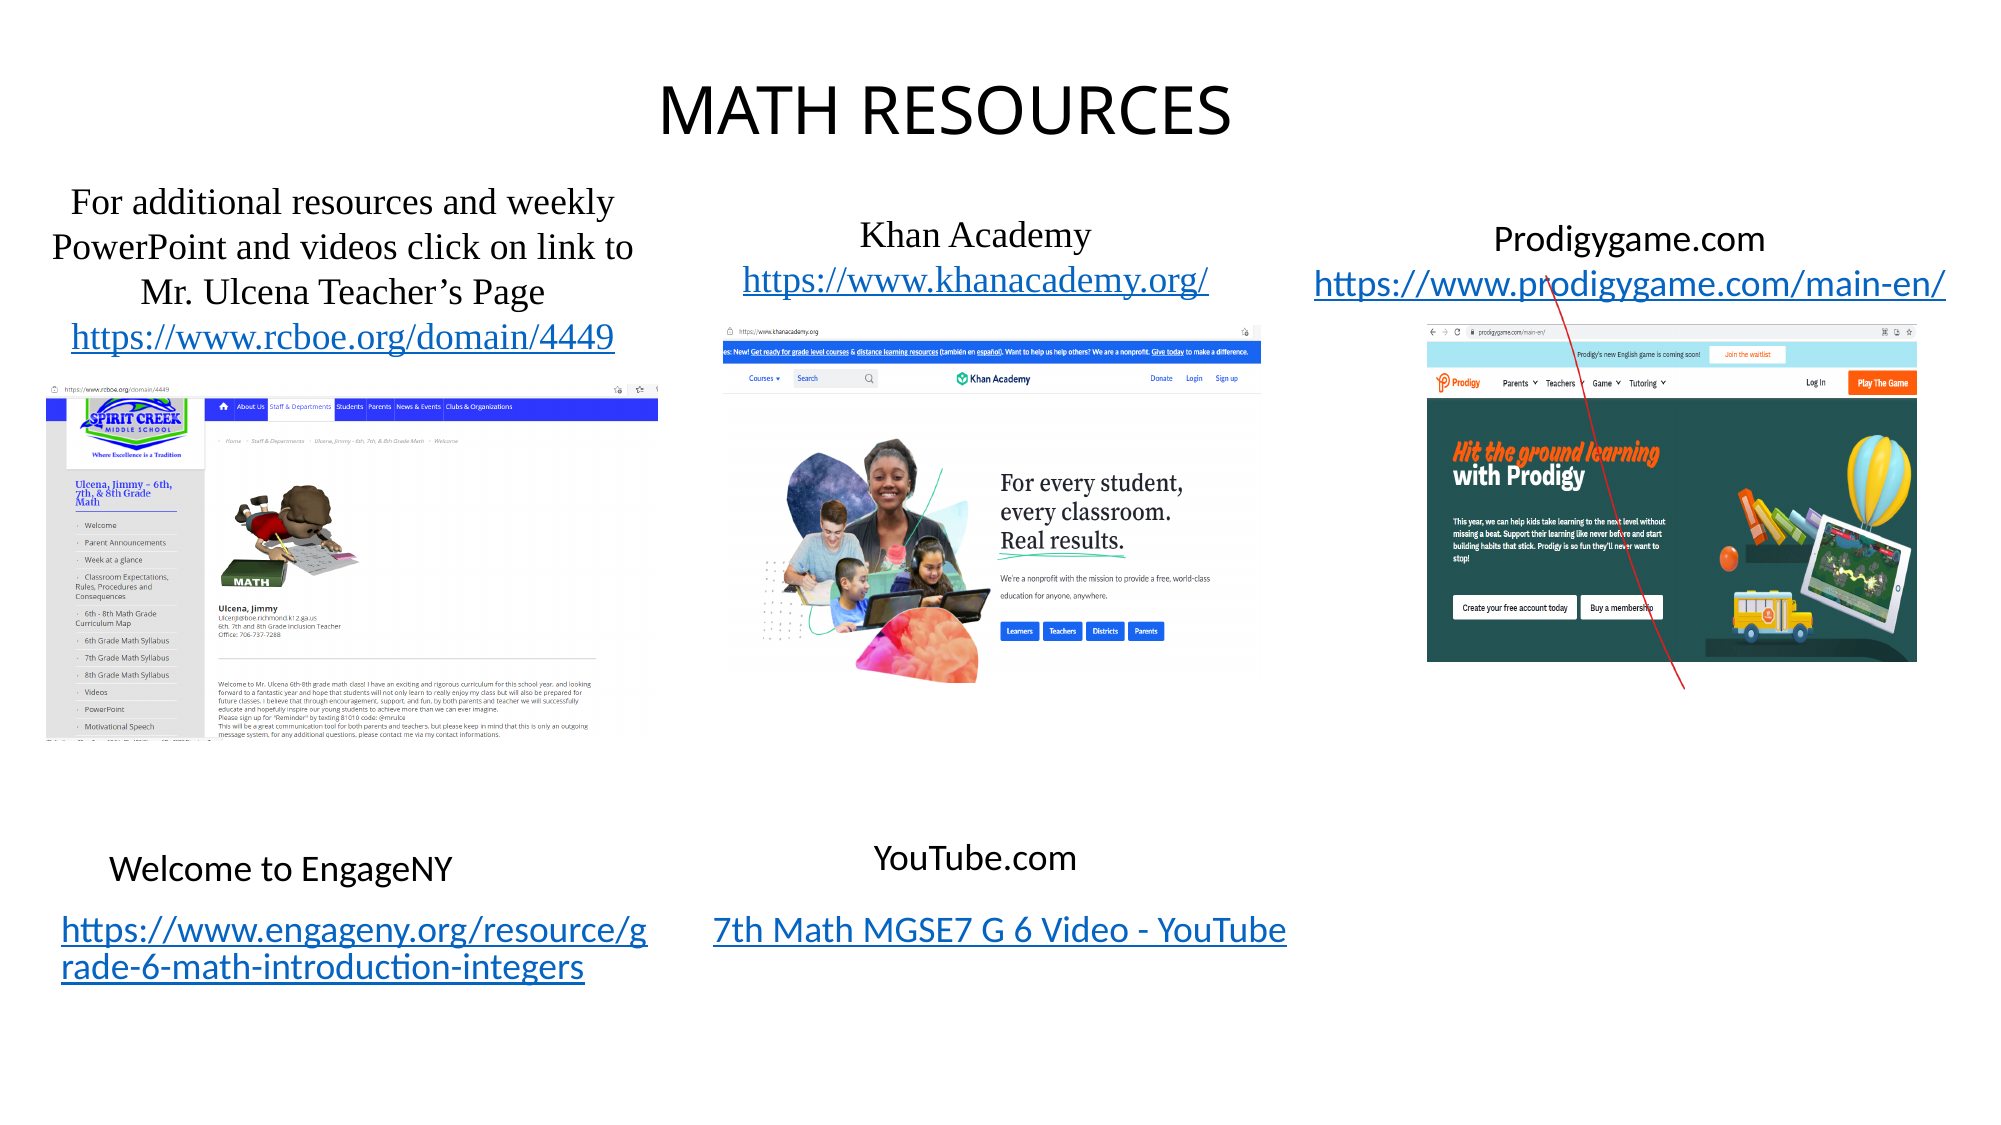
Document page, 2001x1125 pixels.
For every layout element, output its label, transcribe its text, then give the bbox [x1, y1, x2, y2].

text_box Welcome to EngageNY [94, 836, 477, 897]
picture [1427, 209, 1917, 690]
text_box 7th Math MGSE7 G 6 Video - YouTube [697, 897, 1302, 957]
picture [46, 384, 658, 741]
text_box YouTube.com [858, 825, 1093, 886]
text_box Khan Academy https://www.khanacademy.org/ [707, 202, 1245, 344]
text_box For additional resources and weekly PowerPoint and videos click on link to Mr. Ulcena Teacher’s Page https://www.rcboe.org/domain/4449 [34, 169, 652, 402]
text_box Prodigygame.com https://www.prodigygame.com/main-en/ [1280, 206, 1980, 357]
text_box https://www.engageny.org/resource/grade-6-math-introduction-integers [46, 897, 663, 1002]
text_box math Resources [149, 0, 1725, 170]
picture [723, 325, 1261, 683]
